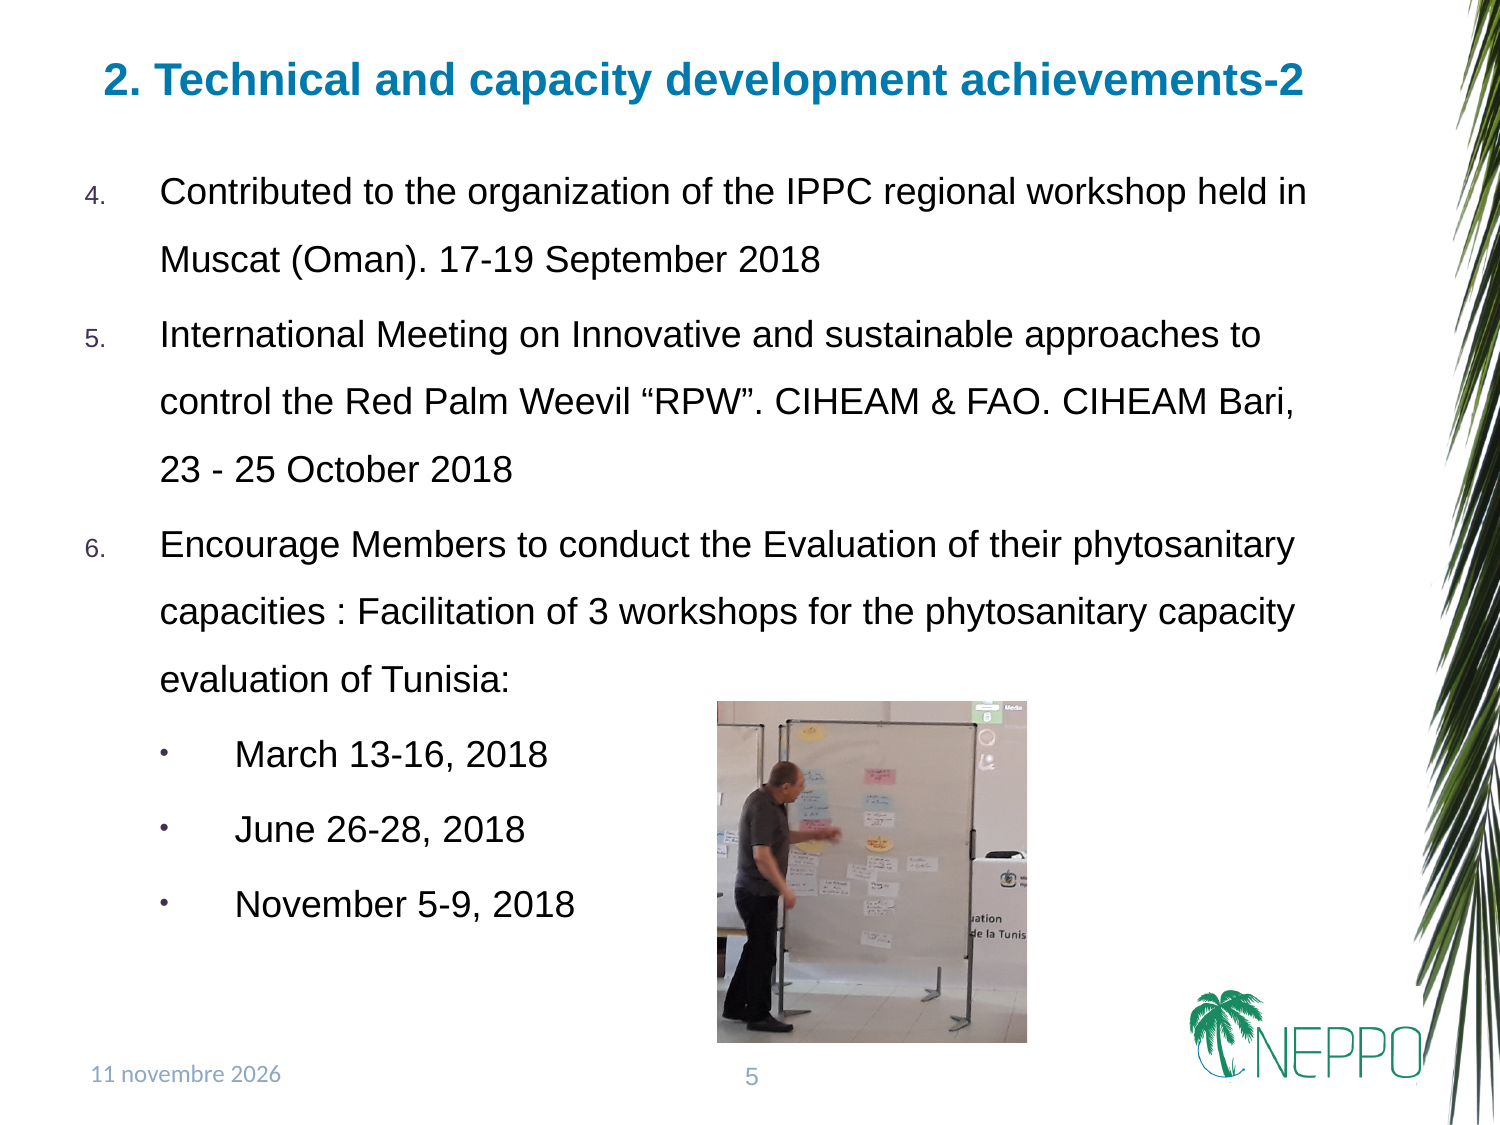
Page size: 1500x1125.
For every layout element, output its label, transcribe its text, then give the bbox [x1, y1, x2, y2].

text_box Contributed to the organization of the IPPC regional workshop held in Muscat (Oman). 17-19 September 2018 International Meeting on Innovative and sustainable approaches to control the Red Palm Weevil “RPW”. CIHEAM & FAO. CIHEAM Bari, 23 - 25 October 2018 Encourage Members to conduct the Evaluation of their phytosanitary capacities : Facilitation of 3 workshops for the phytosanitary capacity evaluation of Tunisia: March 13-16, 2018 June 26-28, 2018 November 5-9, 2018 [69, 137, 1356, 1125]
picture [1356, 0, 1500, 1124]
title 2. Technical and capacity development achievements-2 [88, 42, 1338, 137]
picture [716, 701, 1028, 1043]
